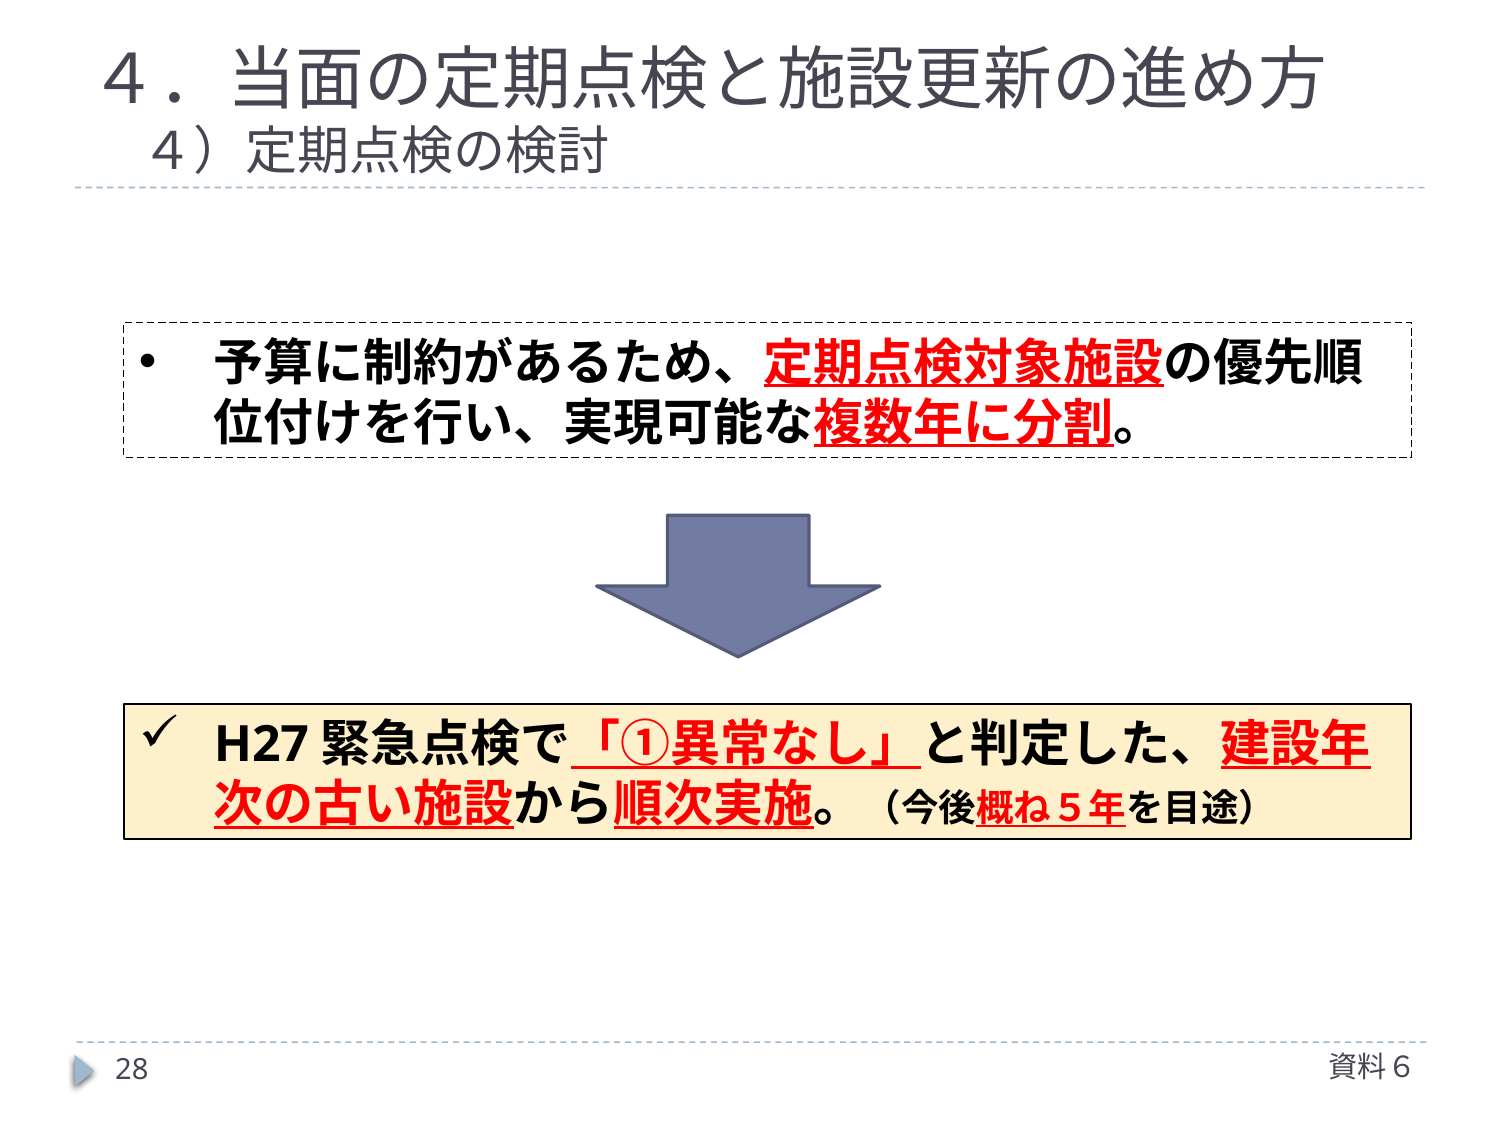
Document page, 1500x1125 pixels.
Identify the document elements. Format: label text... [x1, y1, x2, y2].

text_box ４．当面の定期点検と施設更新の進め方 ４）定期点検の検討 [75, 19, 1471, 188]
text_box 予算に制約があるため、定期点検対象施設の優先順位付けを行い、実現可能な複数年に分割。 [123, 322, 1412, 458]
footer 資料６ [856, 1040, 1432, 1101]
text_box [594, 513, 882, 659]
text_box H27緊急点検で「①異常なし」と判定した、建設年次の古い施設から順次実施。（今後概ね５年を目途） [123, 704, 1412, 839]
slide_number 28 [100, 1042, 426, 1103]
